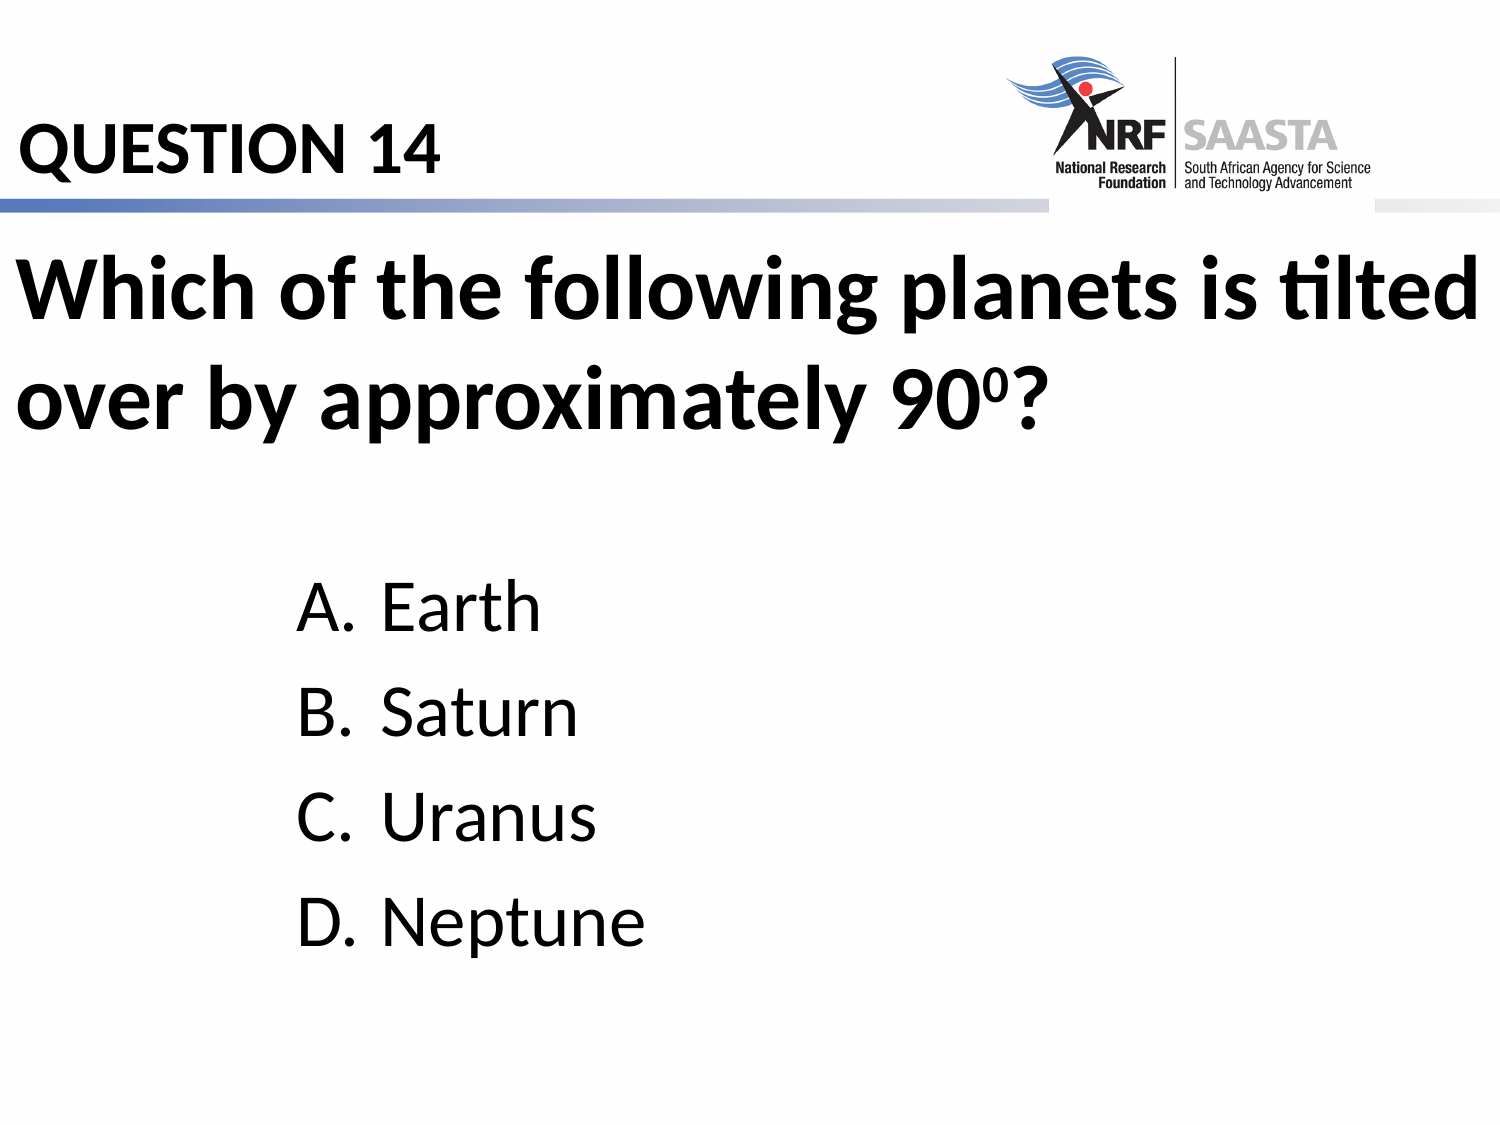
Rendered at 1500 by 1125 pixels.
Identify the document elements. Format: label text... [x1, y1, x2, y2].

picture [0, 0, 1500, 219]
title QUESTION 14 [3, 0, 1500, 197]
list Which of the following planets is tilted over by approximately 900? Earth Saturn Uranus Neptune [0, 219, 1500, 1125]
